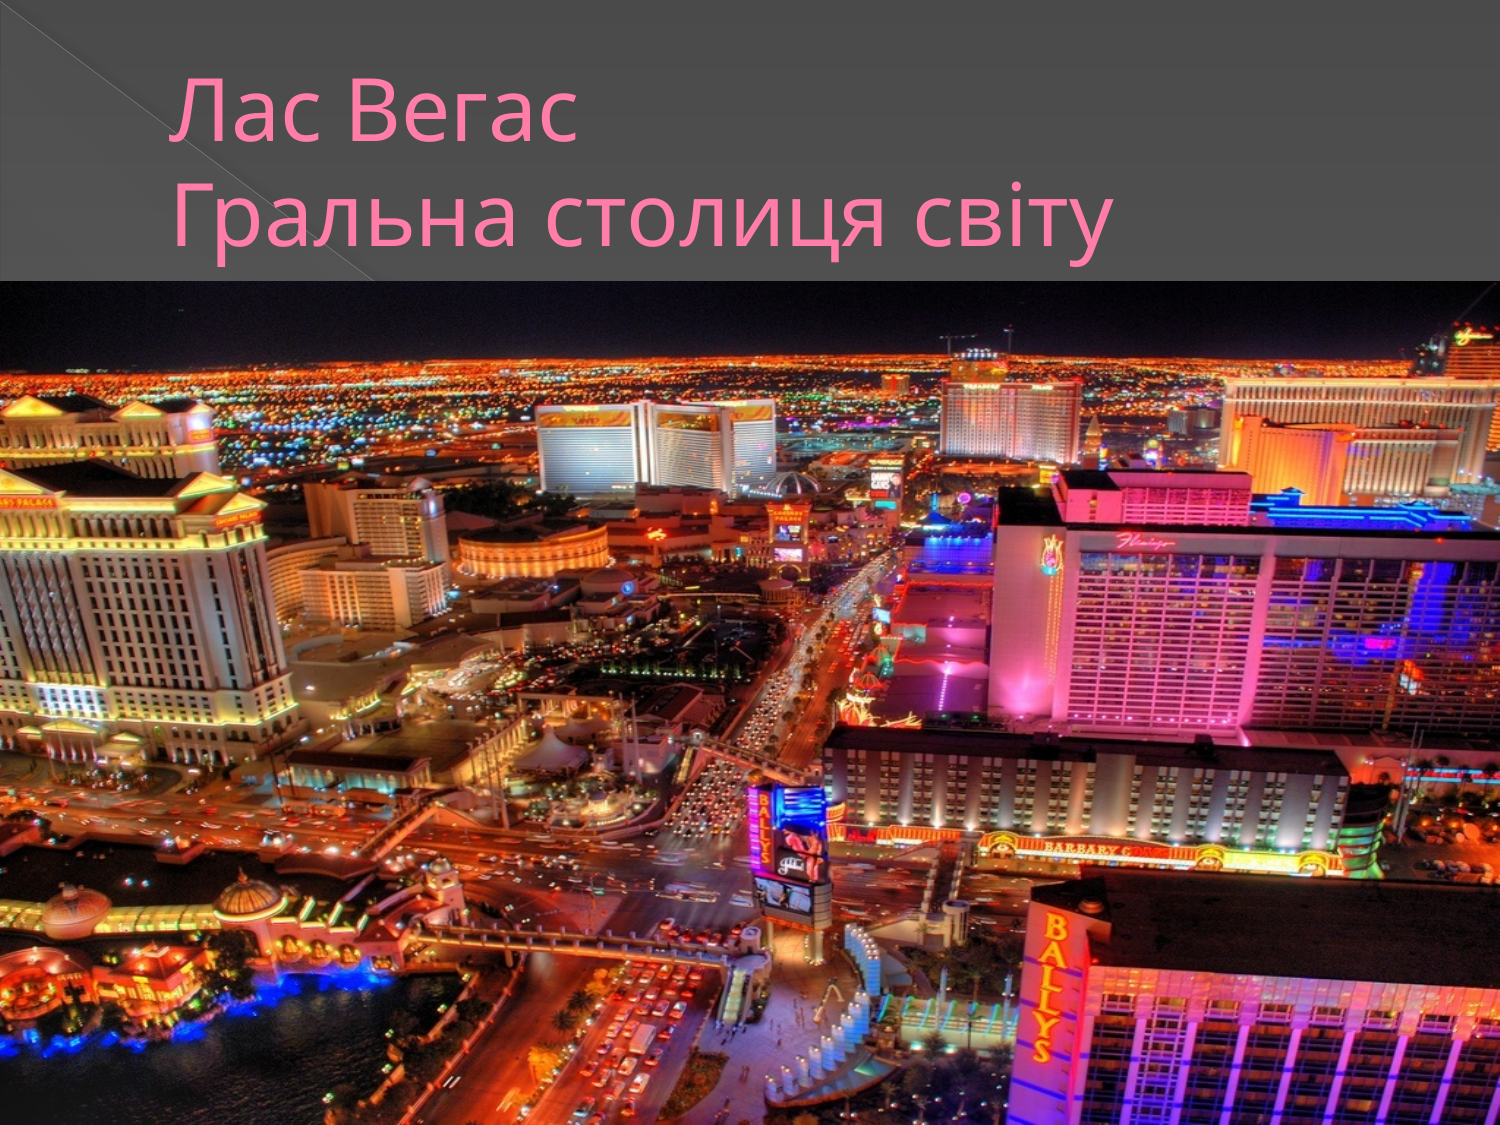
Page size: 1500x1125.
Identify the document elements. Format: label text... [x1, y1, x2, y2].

title Лас Вегас Гральна столиця світу [75, 43, 1425, 267]
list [0, 280, 1500, 1125]
